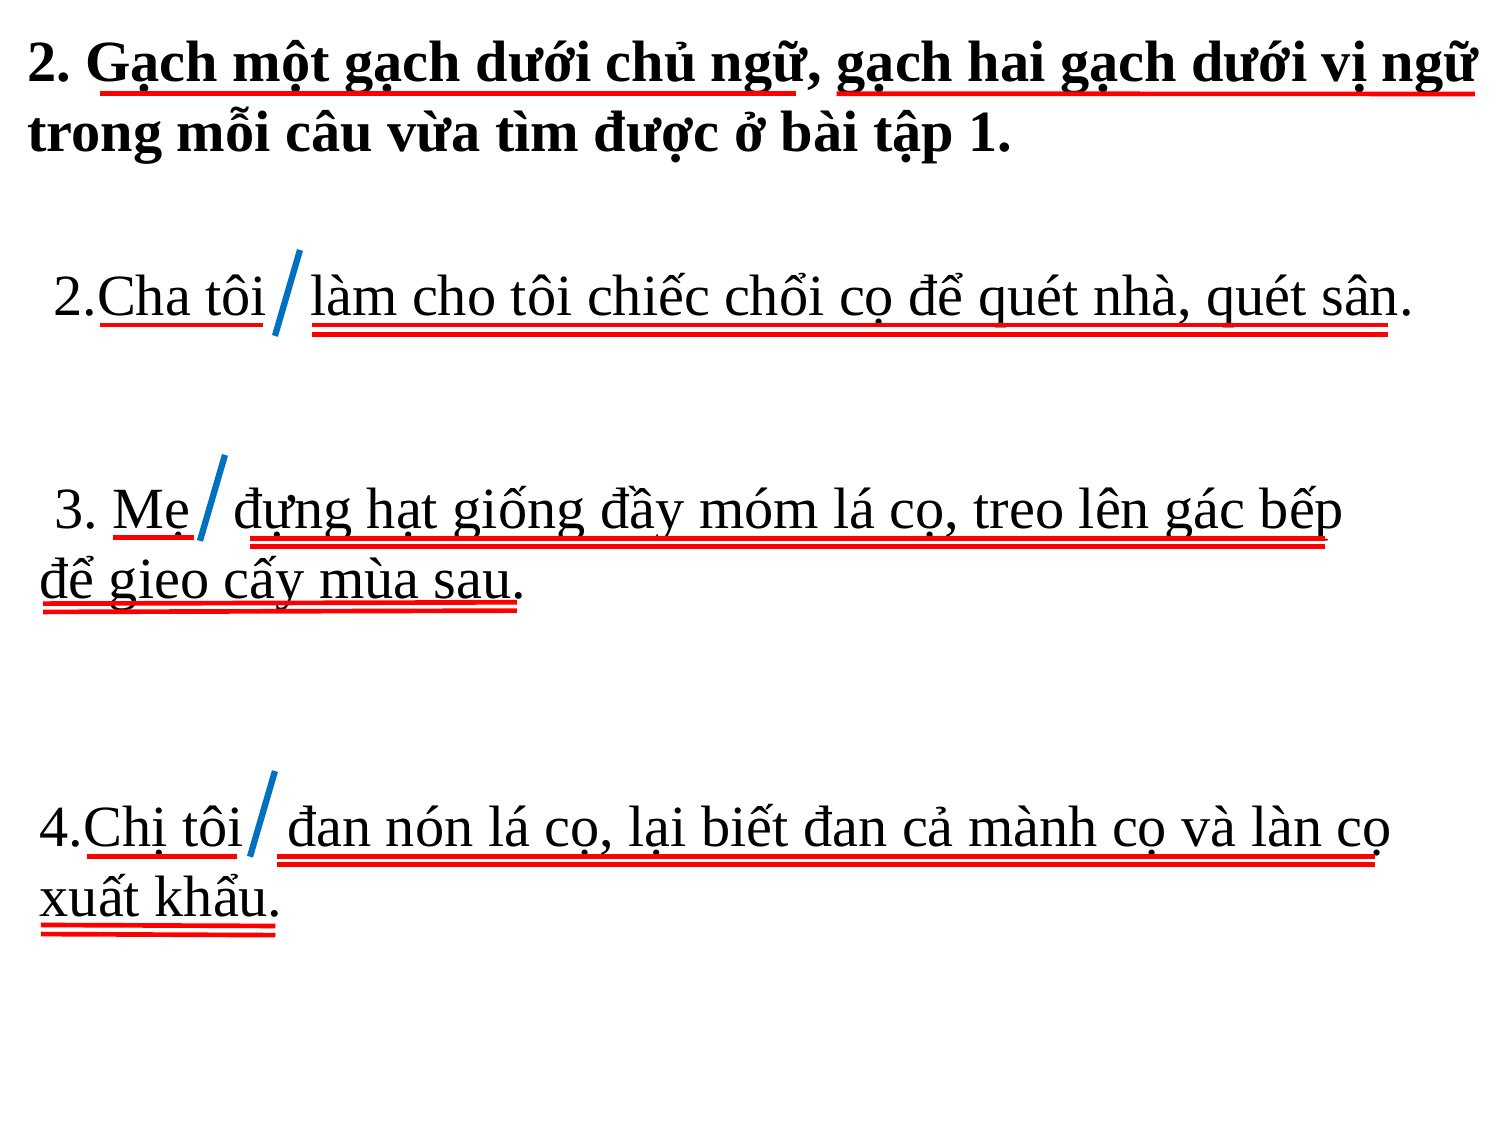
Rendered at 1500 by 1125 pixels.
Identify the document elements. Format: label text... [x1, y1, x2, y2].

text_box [249, 770, 276, 857]
text_box 3. Mẹ đựng hạt giống đầy móm lá cọ, treo lên gác bếp để gieo cấy mùa sau. [24, 462, 1363, 618]
text_box 2.Cha tôi làm cho tôi chiếc chổi cọ để quét nhà, quét sân. [301, 249, 1438, 335]
text_box 2.Cha tôi làm cho tôi chiếc chổi cọ để quét nhà, quét sân. [38, 249, 273, 335]
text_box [274, 249, 301, 337]
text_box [199, 454, 226, 542]
text_box 4.Chị tôi đan nón lá cọ, lại biết đan cả mành cọ và làn cọ xuất khẩu. [24, 780, 1438, 936]
text_box 2. Gạch một gạch dưới chủ ngữ, gạch hai gạch dưới vị ngữ trong mỗi câu vừa tìm được ở bài tập 1. [12, 15, 1500, 171]
